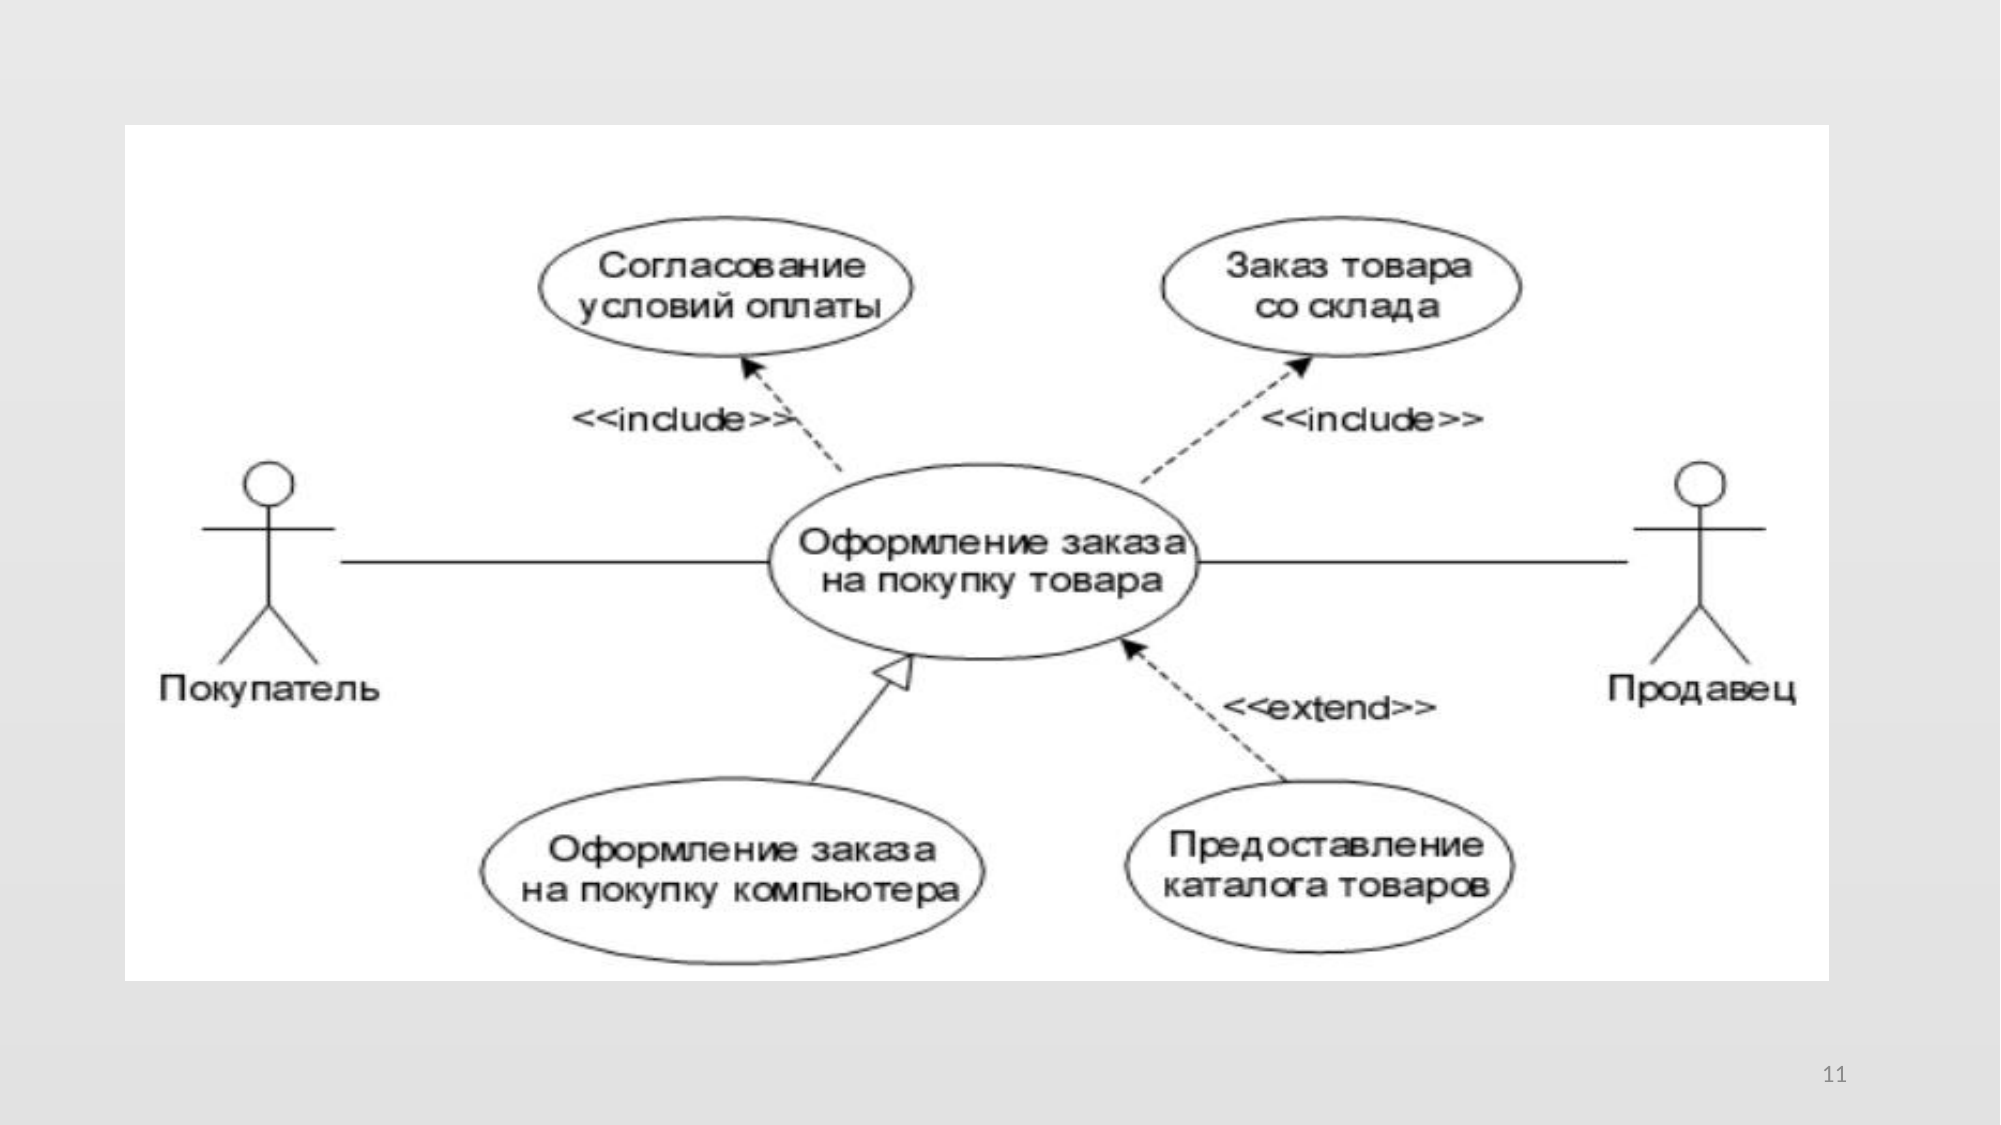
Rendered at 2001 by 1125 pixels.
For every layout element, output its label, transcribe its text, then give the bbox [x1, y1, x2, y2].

slide_number 11 [1412, 1042, 1863, 1103]
picture [125, 125, 1829, 981]
